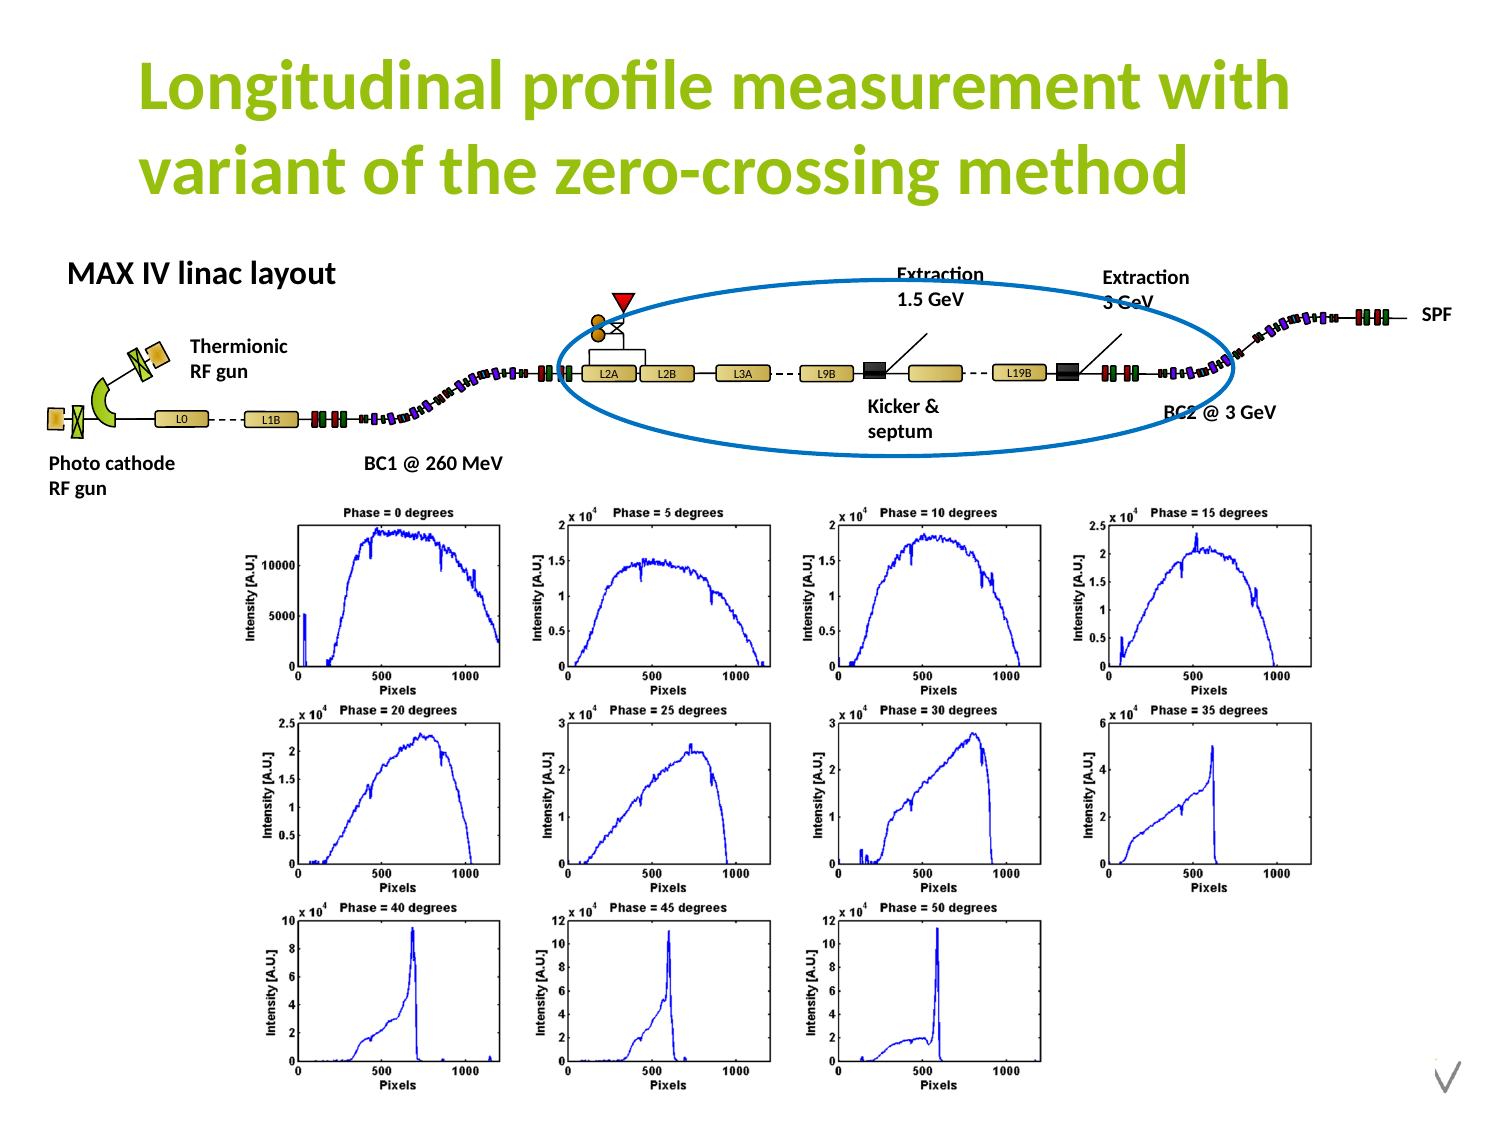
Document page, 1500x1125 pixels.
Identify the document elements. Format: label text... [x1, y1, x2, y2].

picture [123, 475, 1463, 1096]
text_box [33, 243, 1483, 509]
title Longitudinal profile measurement with variant of the zero-crossing method [123, 28, 1370, 217]
